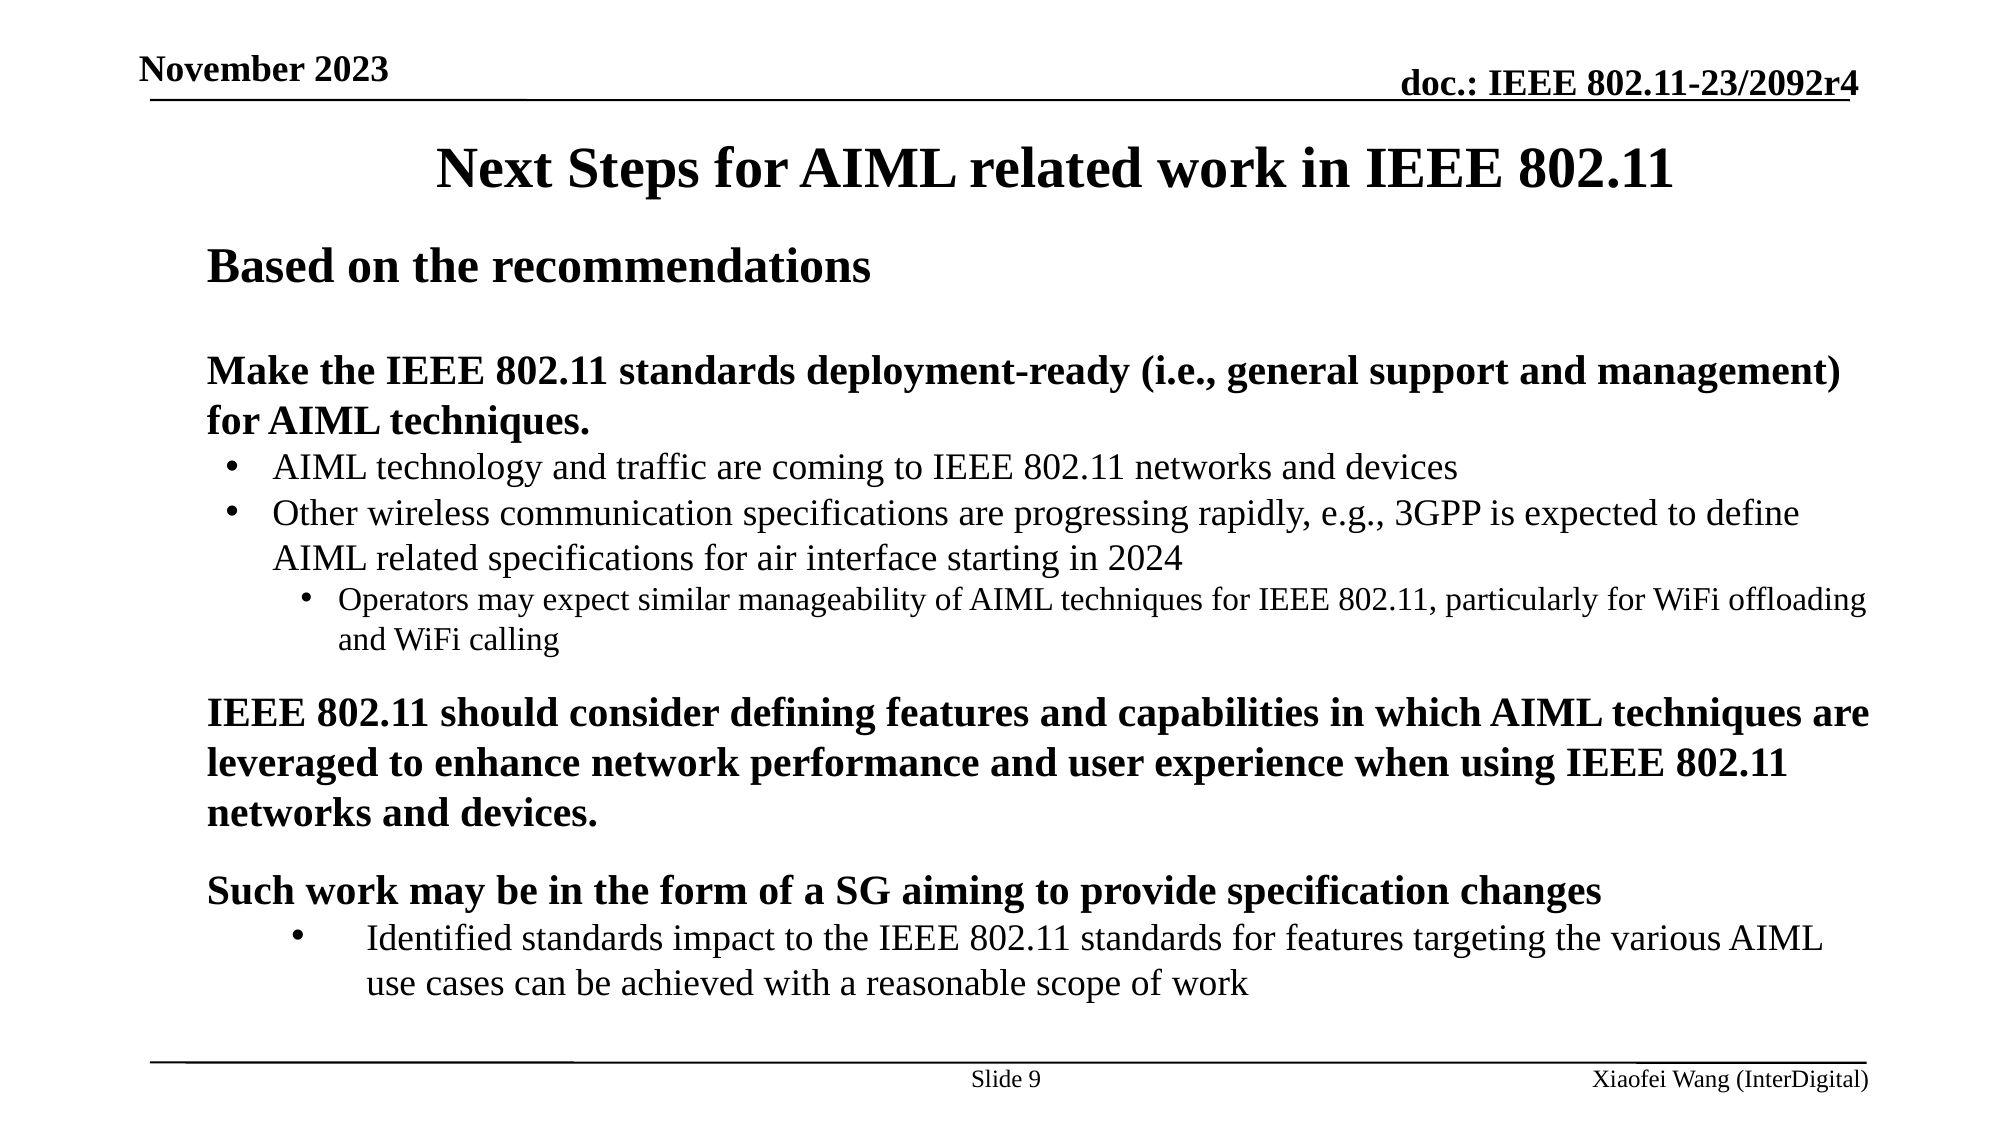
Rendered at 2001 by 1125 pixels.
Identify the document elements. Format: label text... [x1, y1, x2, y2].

footer Xiaofei Wang (InterDigital) [1587, 1061, 1870, 1125]
text_box Next Steps for AIML related work in IEEE 802.11 [362, 112, 1750, 217]
list Based on the recommendations Make the IEEE 802.11 standards deployment-ready (i.e., general support and management) for AIML techniques. AIML technology and traffic are coming to IEEE 802.11 networks and devices Other wireless communication specifications are progressing rapidly, e.g., 3GPP is expected to define AIML related specifications for air interface starting in 2024 Operators may expect similar manageability of AIML techniques for IEEE 802.11, particularly for WiFi offloading and WiFi calling IEEE 802.11 should consider defining features and capabilities in which AIML techniques are leveraged to enhance network performance and user experience when using IEEE 802.11 networks and devices. Such work may be in the form of a SG aiming to provide specification changes Identified standards impact to the IEEE 802.11 standards for features targeting the various AIML use cases can be achieved with a reasonable scope of work [191, 224, 1892, 973]
text_box [312, 137, 1700, 224]
text_box November 2023 [138, 43, 390, 89]
text_box [312, 973, 1700, 1050]
slide_number Slide 9 [970, 1061, 1042, 1093]
